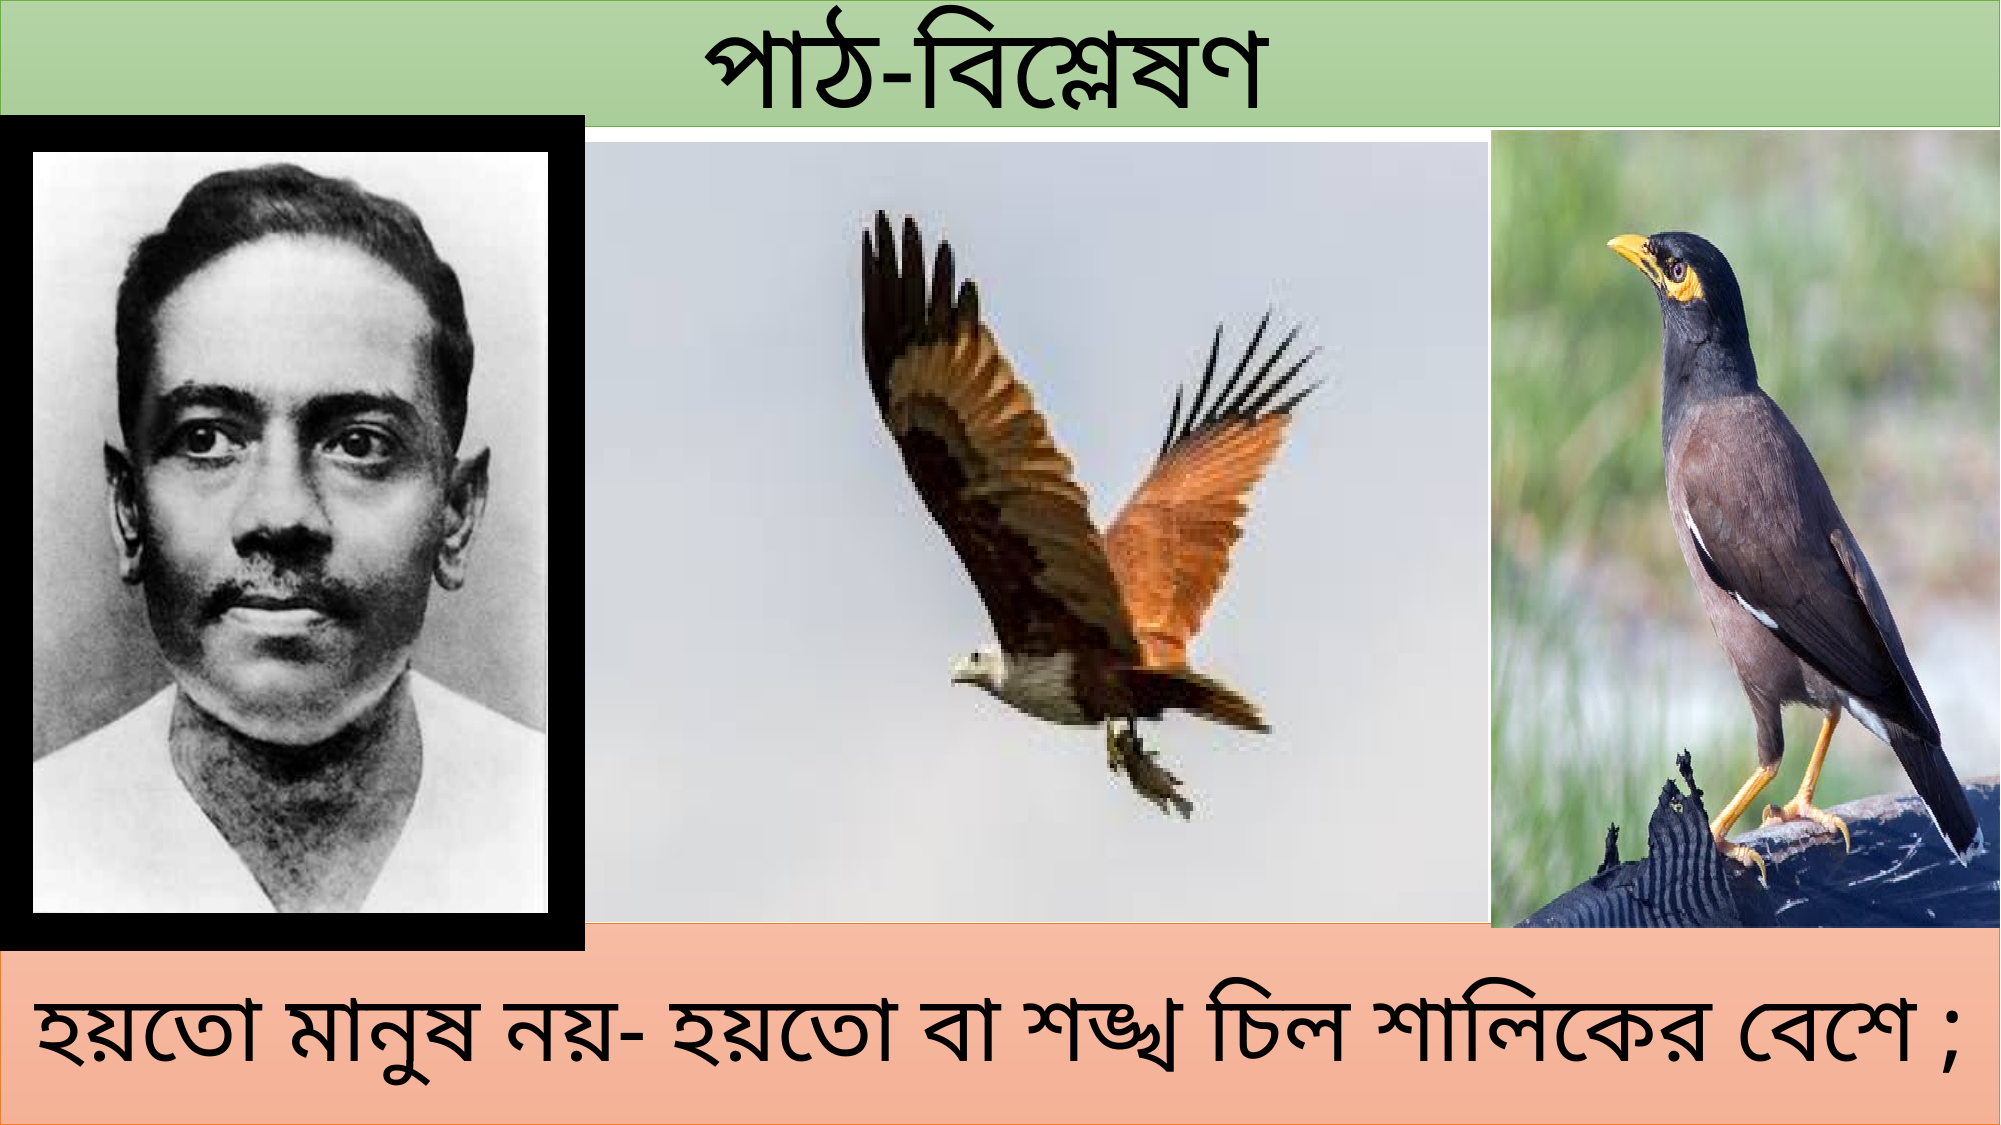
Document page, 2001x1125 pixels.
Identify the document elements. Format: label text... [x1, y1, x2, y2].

text_box হয়তো মানুষ নয়- হয়তো বা শঙ্খ চিল শালিকের বেশে ; [0, 923, 2000, 1125]
picture [32, 152, 548, 914]
picture [1491, 130, 2000, 928]
picture [578, 142, 1488, 922]
text_box পাঠ-বিশ্লেষণ [0, 0, 2000, 127]
